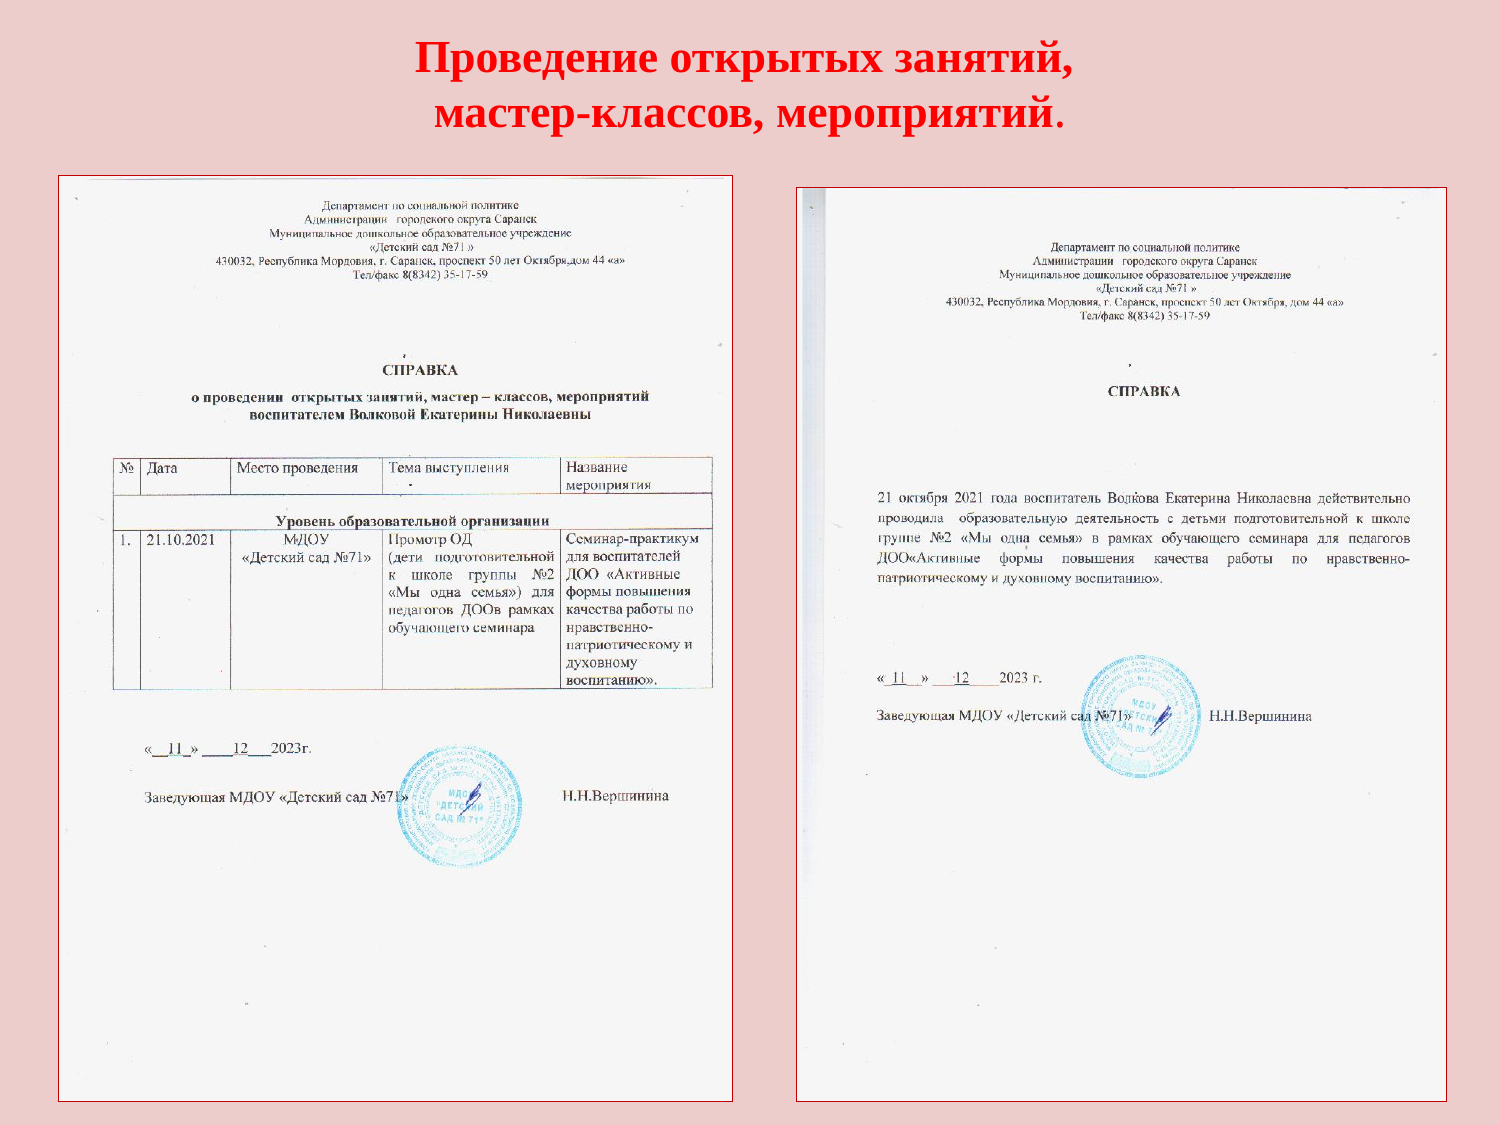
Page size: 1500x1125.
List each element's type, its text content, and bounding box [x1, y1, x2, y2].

picture [796, 187, 1447, 1102]
title Проведение открытых занятий, мастер-классов, мероприятий. [75, 0, 1425, 164]
picture [58, 175, 734, 1102]
